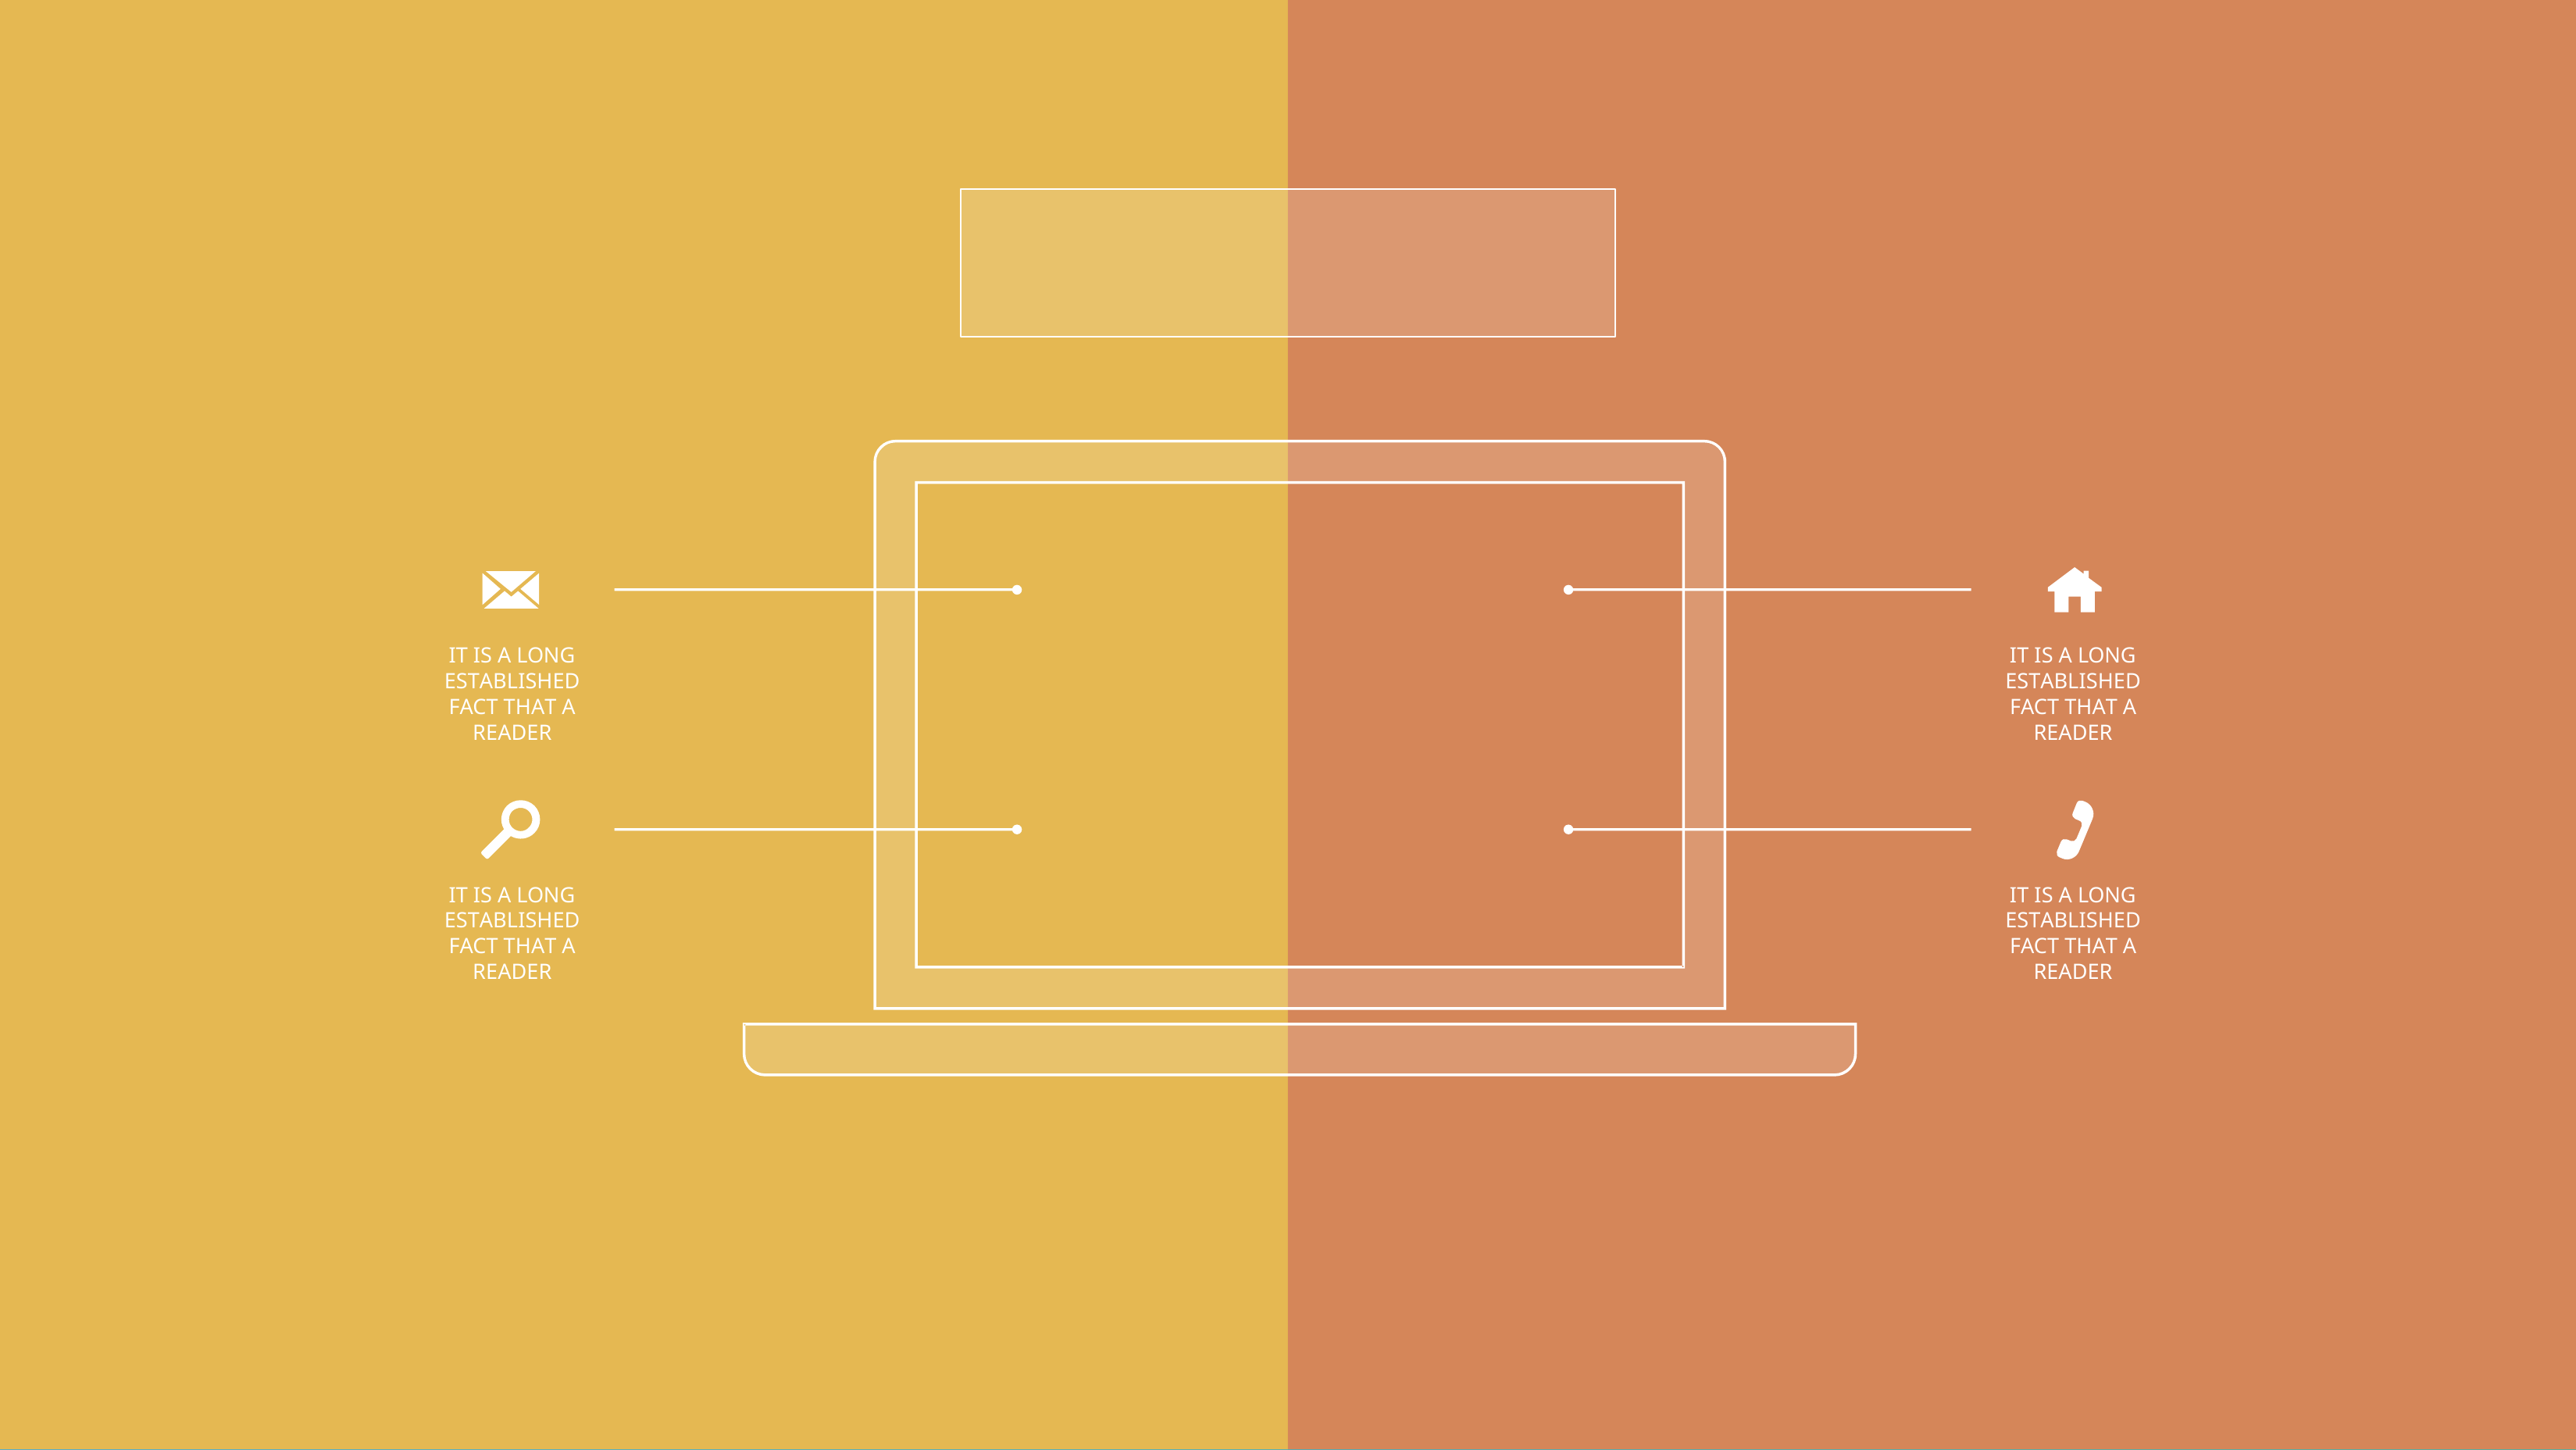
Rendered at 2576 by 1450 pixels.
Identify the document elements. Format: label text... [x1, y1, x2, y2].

text_box IT IS A LONG ESTABLISHED FACT THAT A READER [1982, 641, 2163, 745]
text_box [481, 800, 541, 859]
text_box [2057, 800, 2094, 860]
text_box [873, 591, 876, 828]
text_box [2047, 567, 2102, 612]
text_box [746, 1026, 1854, 1073]
text_box [873, 439, 1727, 588]
text_box [1686, 591, 1723, 828]
text_box [1286, 0, 2576, 1450]
text_box [0, 0, 1286, 1450]
text_box [1682, 591, 1686, 828]
text_box [1563, 824, 1574, 834]
text_box [915, 591, 918, 828]
text_box [1723, 591, 1727, 828]
text_box [742, 1023, 1857, 1077]
text_box [873, 831, 1727, 1010]
text_box [614, 588, 1012, 591]
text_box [482, 571, 540, 609]
text_box [1573, 828, 1971, 831]
text_box [1574, 588, 1971, 591]
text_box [960, 188, 1616, 338]
text_box [1011, 824, 1022, 834]
text_box [876, 831, 1723, 1007]
text_box [614, 828, 1012, 831]
text_box IT IS A LONG ESTABLISHED FACT THAT A READER [422, 641, 602, 745]
text_box IT IS A LONG ESTABLISHED FACT THAT A READER [1982, 880, 2163, 984]
text_box [1011, 584, 1022, 595]
text_box [1563, 584, 1574, 595]
text_box [876, 443, 1723, 588]
text_box IT IS A LONG ESTABLISHED FACT THAT A READER [422, 880, 602, 984]
text_box [876, 591, 915, 828]
